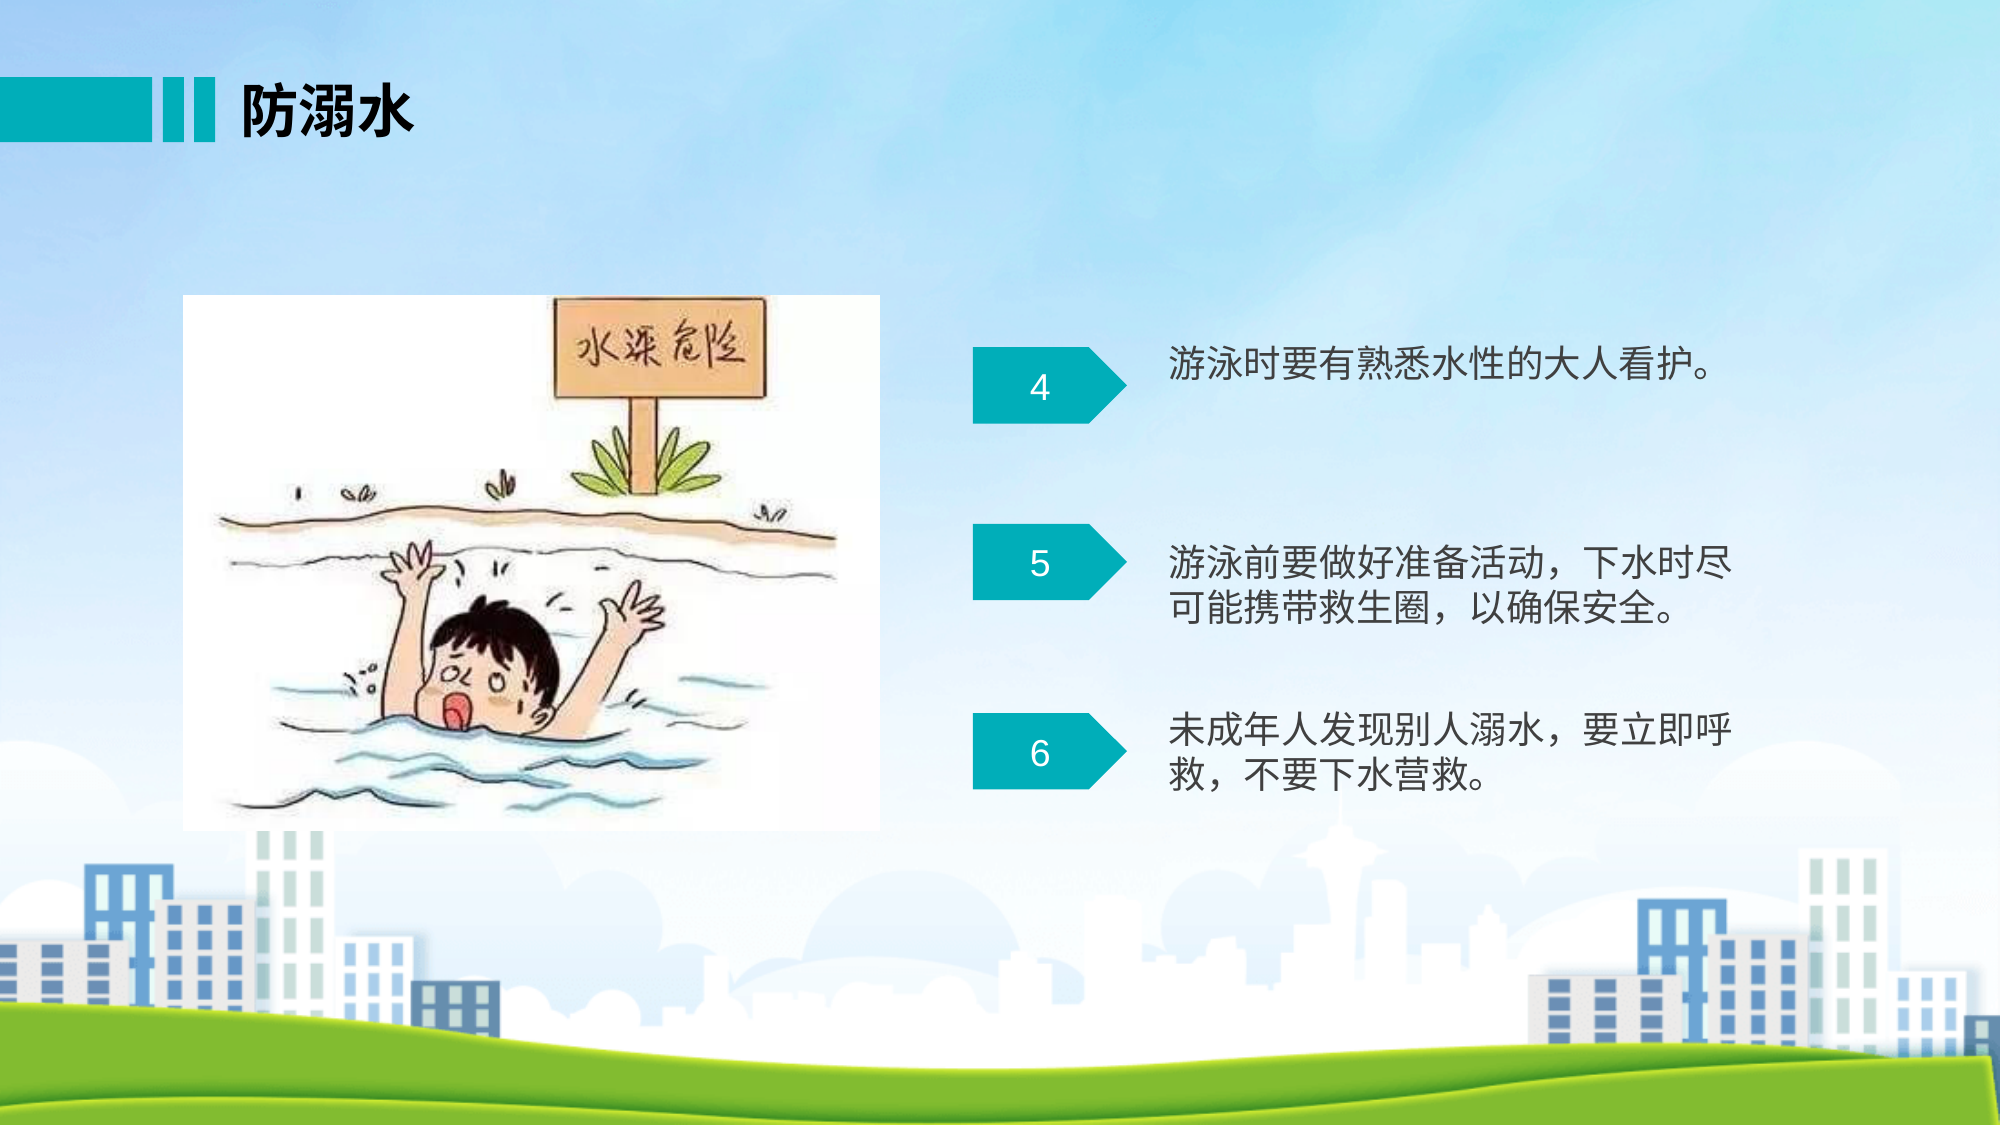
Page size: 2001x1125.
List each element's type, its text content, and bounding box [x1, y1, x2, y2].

text_box 6 [971, 712, 1129, 791]
text_box 5 [971, 522, 1129, 602]
text_box 游泳时要有熟悉水性的大人看护。 [1153, 332, 1785, 393]
text_box 游泳前要做好准备活动，下水时尽可能携带救生圈，以确保安全。 [1153, 531, 1748, 637]
text_box 未成年人发现别人溺水，要立即呼救，不要下水营救。 [1153, 698, 1748, 804]
text_box [162, 76, 185, 143]
text_box [0, 76, 153, 143]
text_box [193, 76, 216, 143]
picture [0, 0, 2000, 1125]
text_box 4 [971, 346, 1129, 425]
